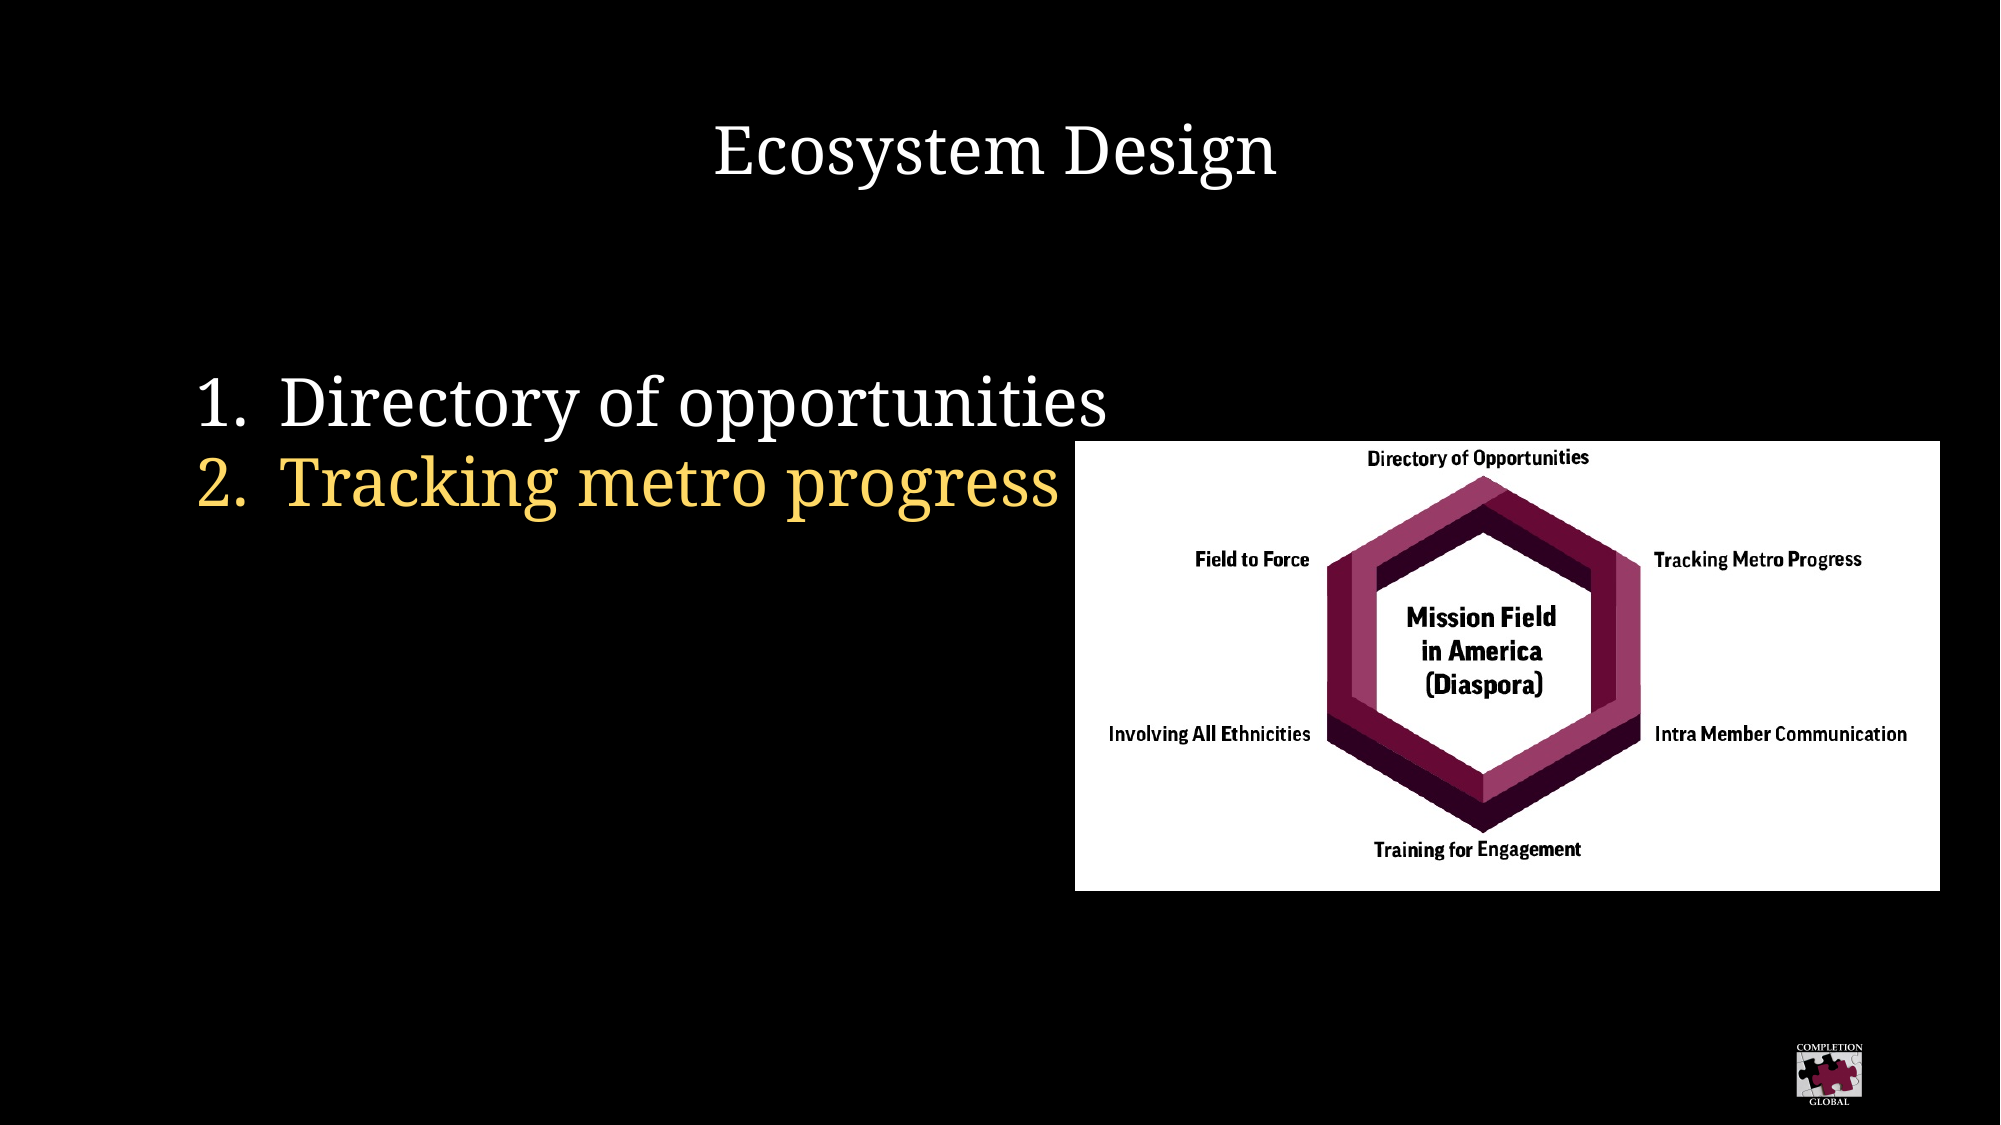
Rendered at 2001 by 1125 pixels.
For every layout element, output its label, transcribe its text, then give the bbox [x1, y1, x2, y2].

text_box Directory of opportunities Tracking metro progress [180, 352, 1825, 528]
text_box Ecosystem Design [699, 100, 1294, 196]
picture [1075, 441, 1940, 891]
picture [1795, 1042, 1863, 1106]
